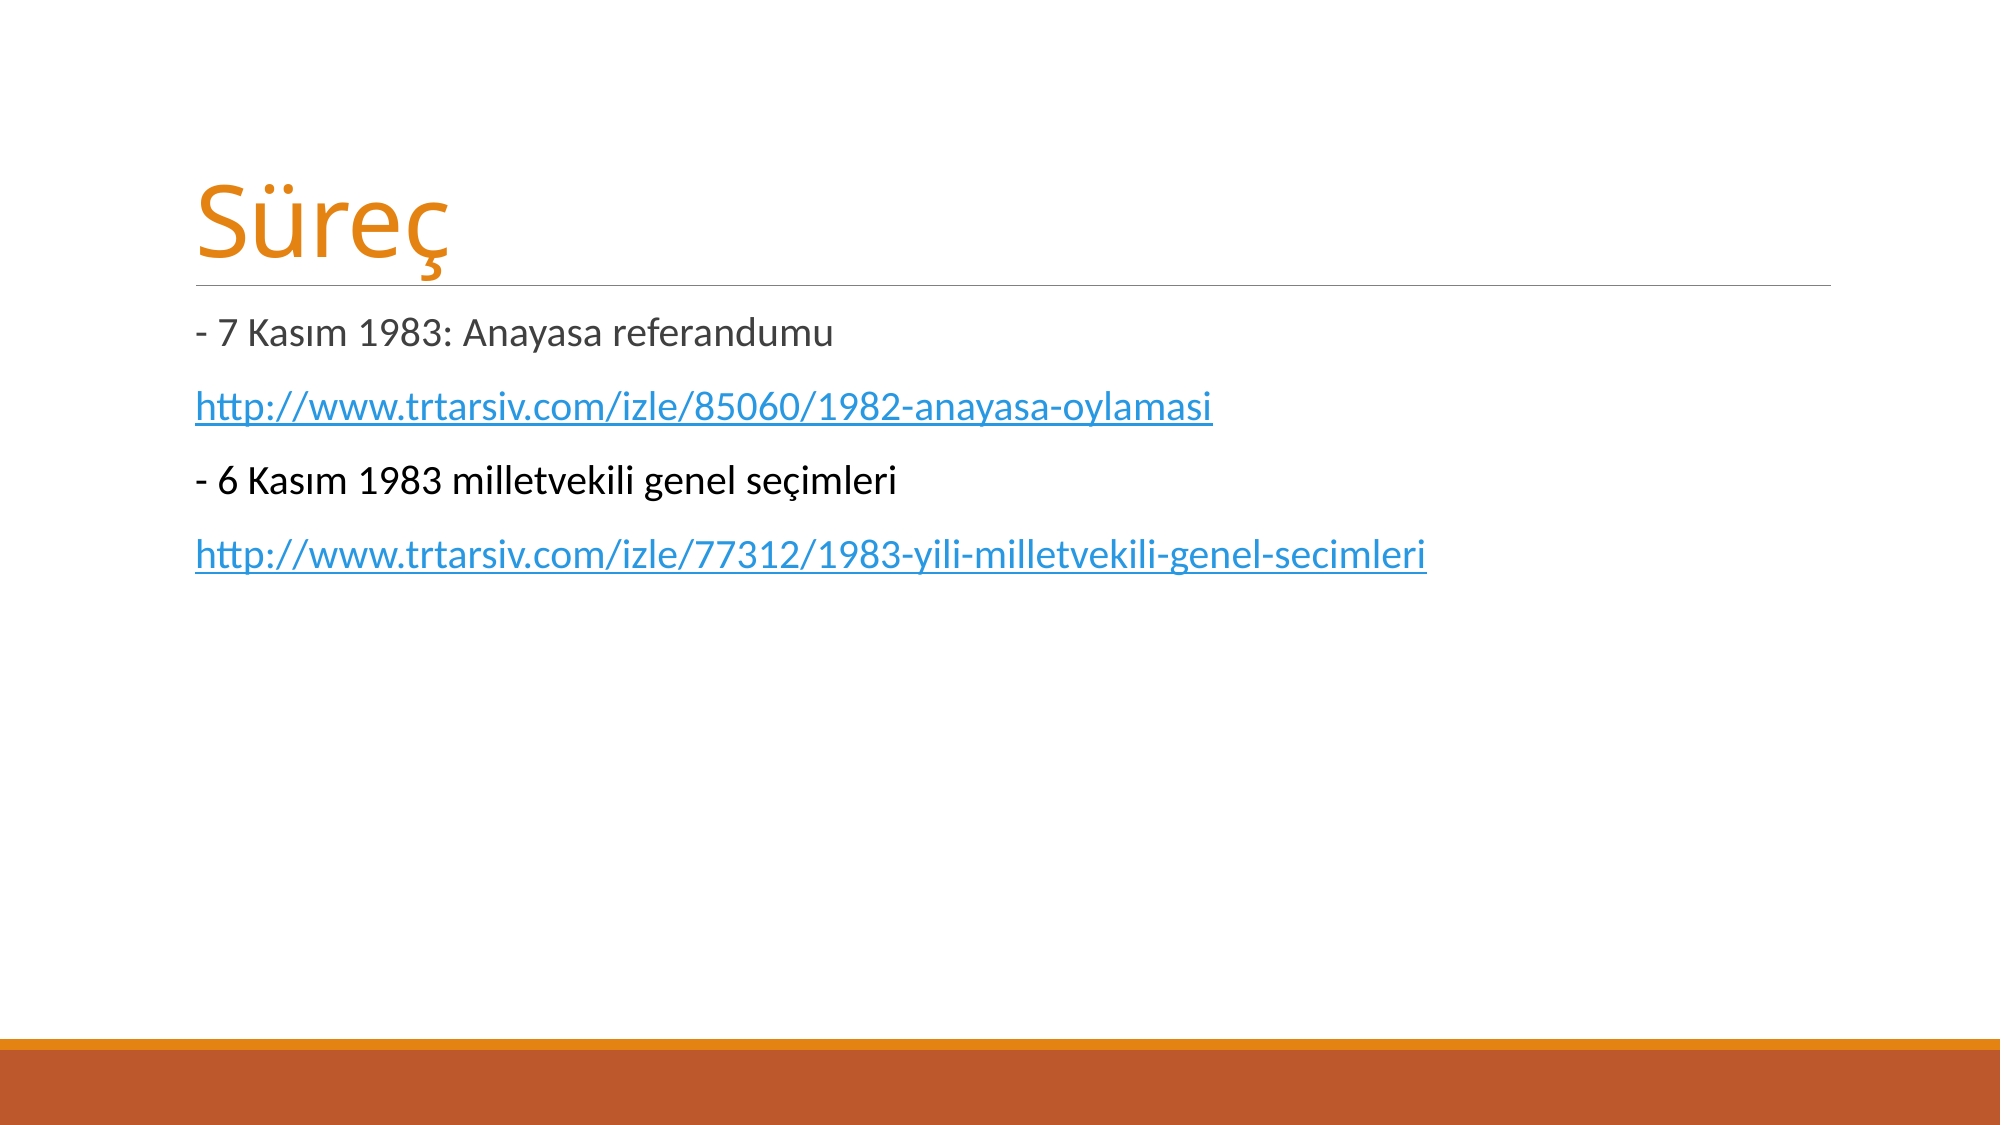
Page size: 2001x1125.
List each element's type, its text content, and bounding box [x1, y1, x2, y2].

title Süreç [180, 47, 1830, 285]
list - 7 Kasım 1983: Anayasa referandumu http://www.trtarsiv.com/izle/85060/1982-anayasa-oylamasi - 6 Kasım 1983 milletvekili genel seçimleri http://www.trtarsiv.com/izle/77312/1983-yili-milletvekili-genel-secimleri [180, 302, 1830, 963]
